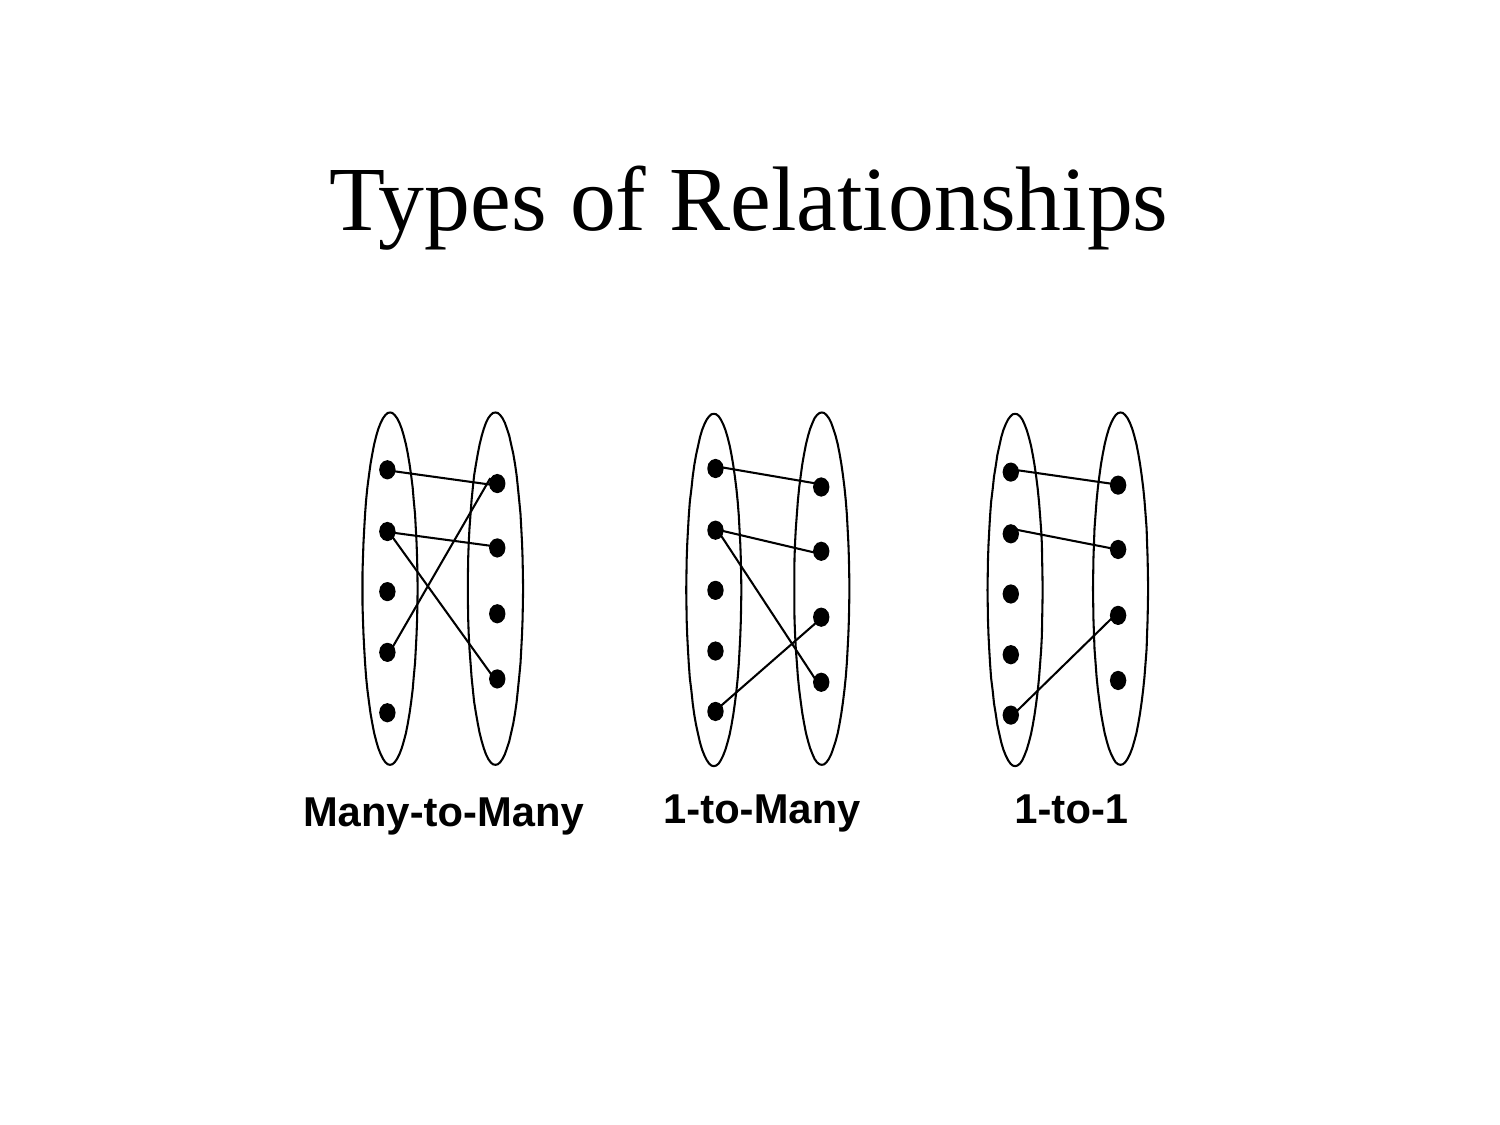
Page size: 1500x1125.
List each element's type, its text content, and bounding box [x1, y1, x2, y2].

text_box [287, 412, 601, 842]
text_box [1110, 476, 1126, 690]
title Types of Relationships [111, 99, 1388, 288]
text_box [1003, 646, 1018, 664]
text_box [1003, 525, 1018, 543]
text_box 1-to-1 [999, 774, 1144, 840]
text_box [1003, 463, 1018, 481]
text_box [1003, 706, 1018, 724]
text_box [987, 413, 1043, 767]
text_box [648, 412, 876, 840]
text_box [1003, 585, 1018, 603]
text_box [1092, 412, 1149, 765]
